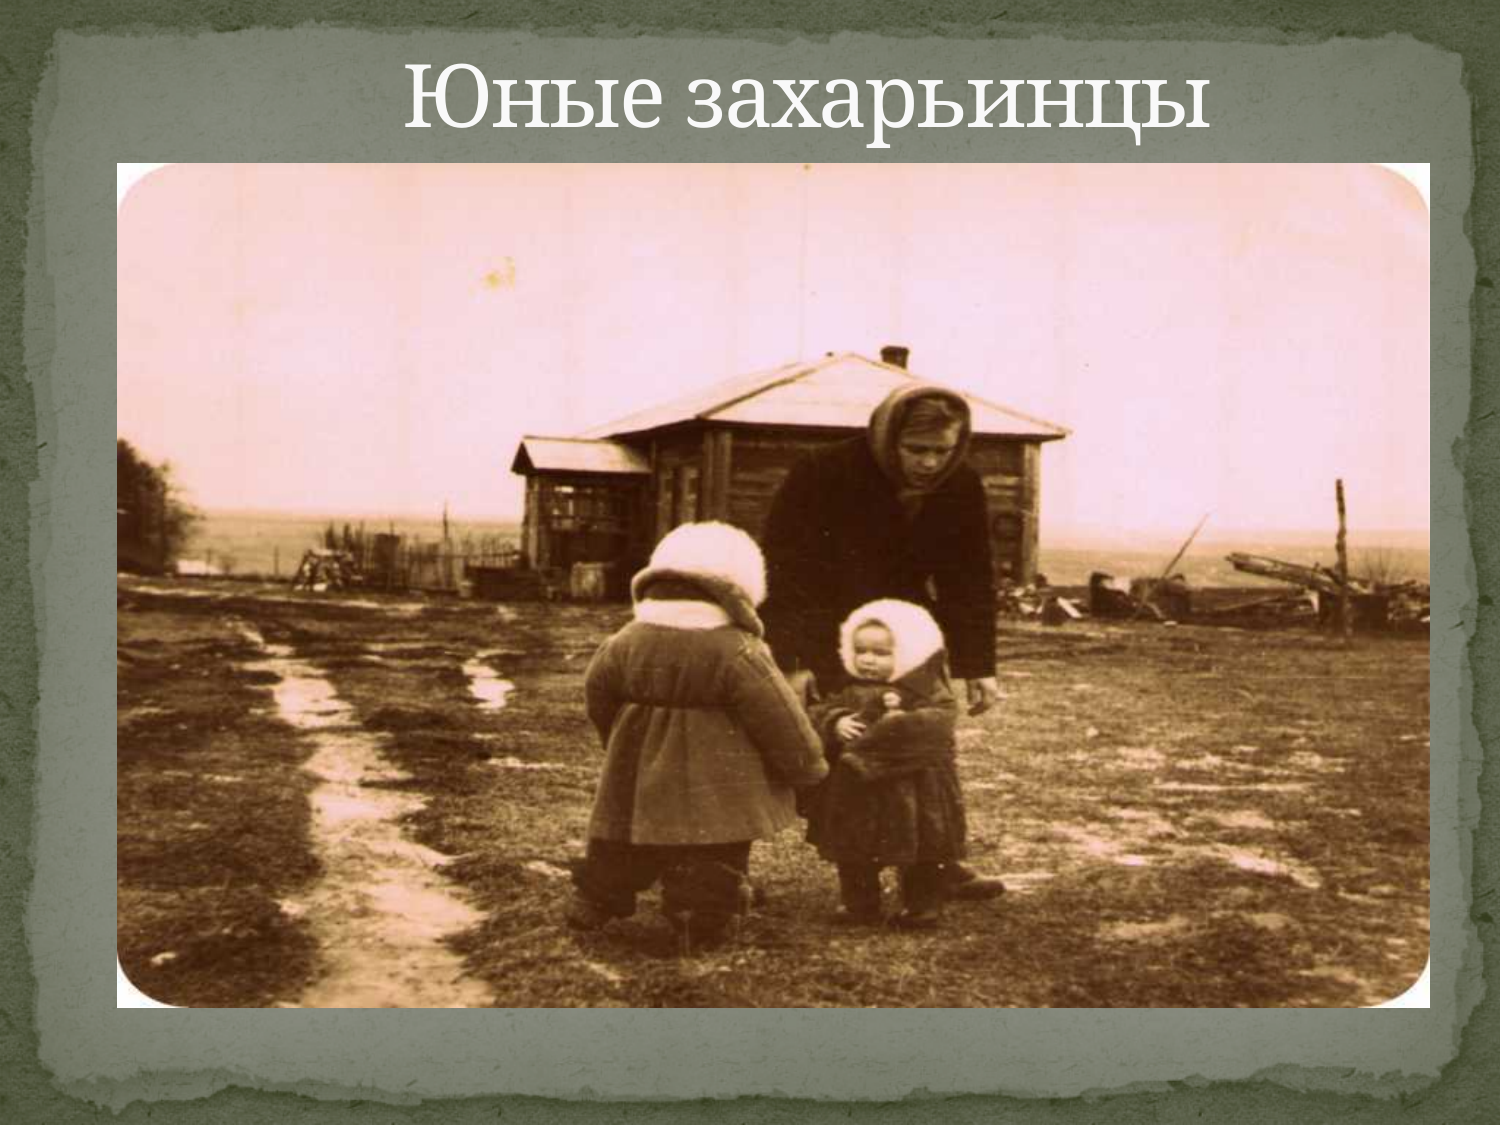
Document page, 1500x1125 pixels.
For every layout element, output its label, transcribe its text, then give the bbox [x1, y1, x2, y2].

title Юные захарьинцы [74, 24, 1425, 153]
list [116, 163, 1430, 1008]
